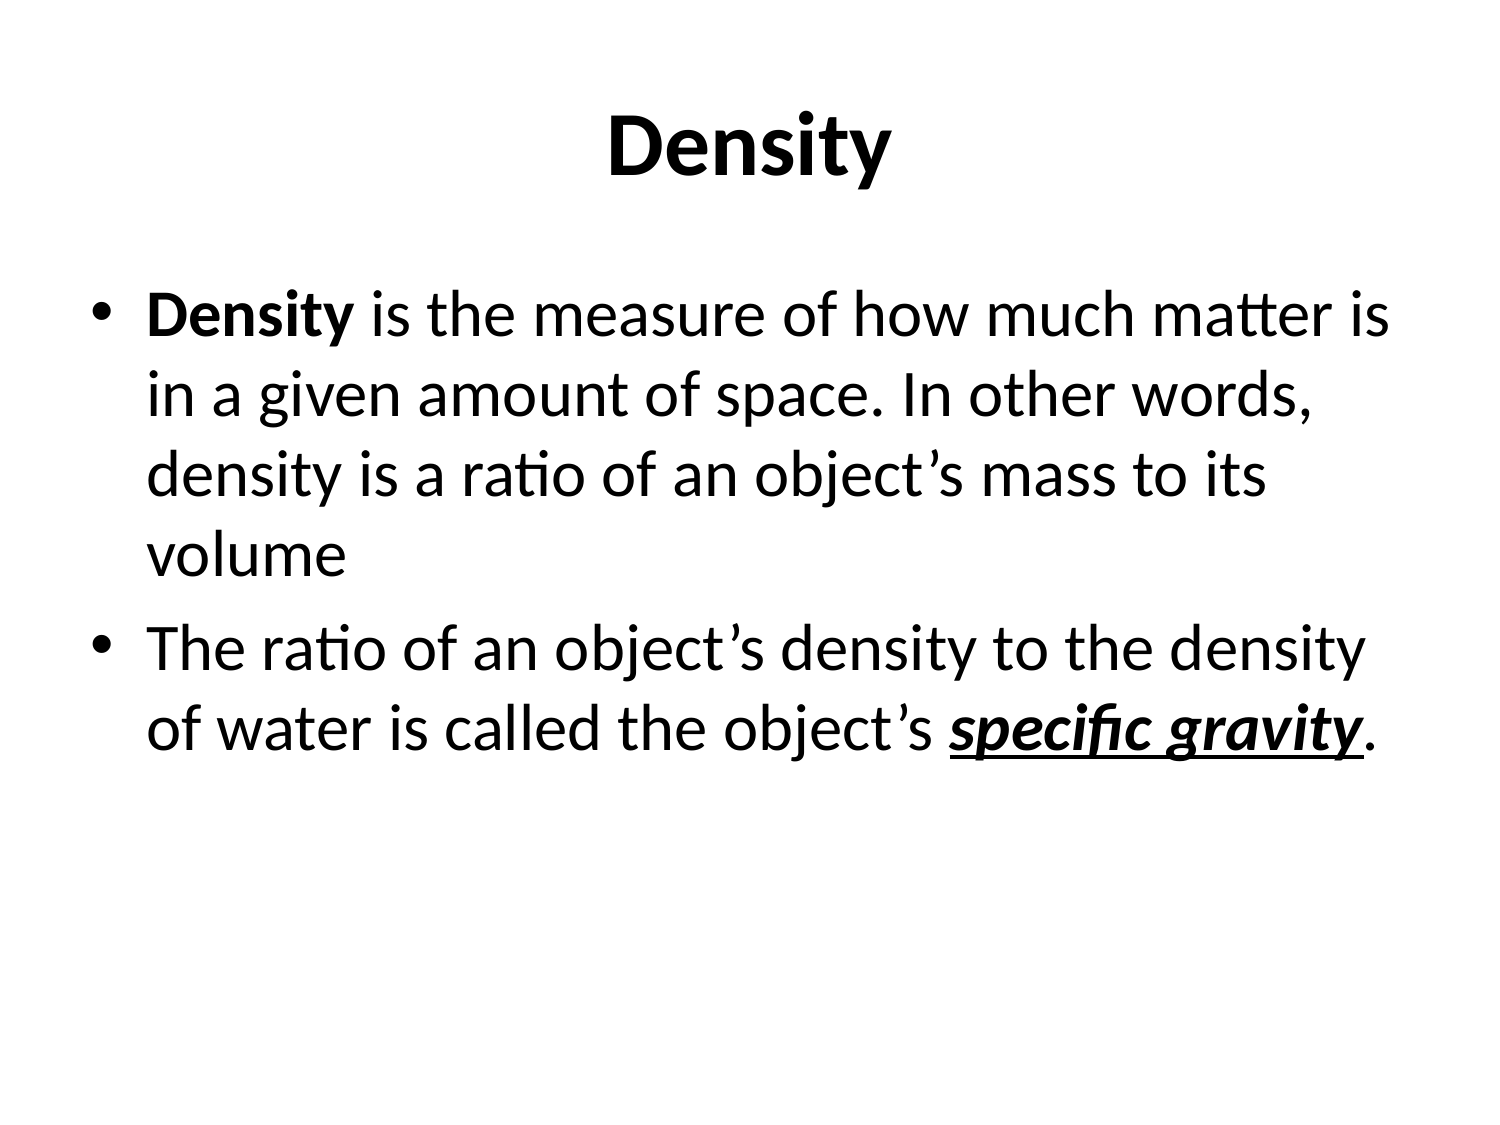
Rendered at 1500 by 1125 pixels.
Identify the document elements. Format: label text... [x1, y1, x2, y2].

title Density [75, 45, 1425, 233]
list Density is the measure of how much matter is in a given amount of space. In other words, density is a ratio of an object’s mass to its volume The ratio of an object’s density to the density of water is called the object’s specific gravity. [75, 262, 1425, 1005]
